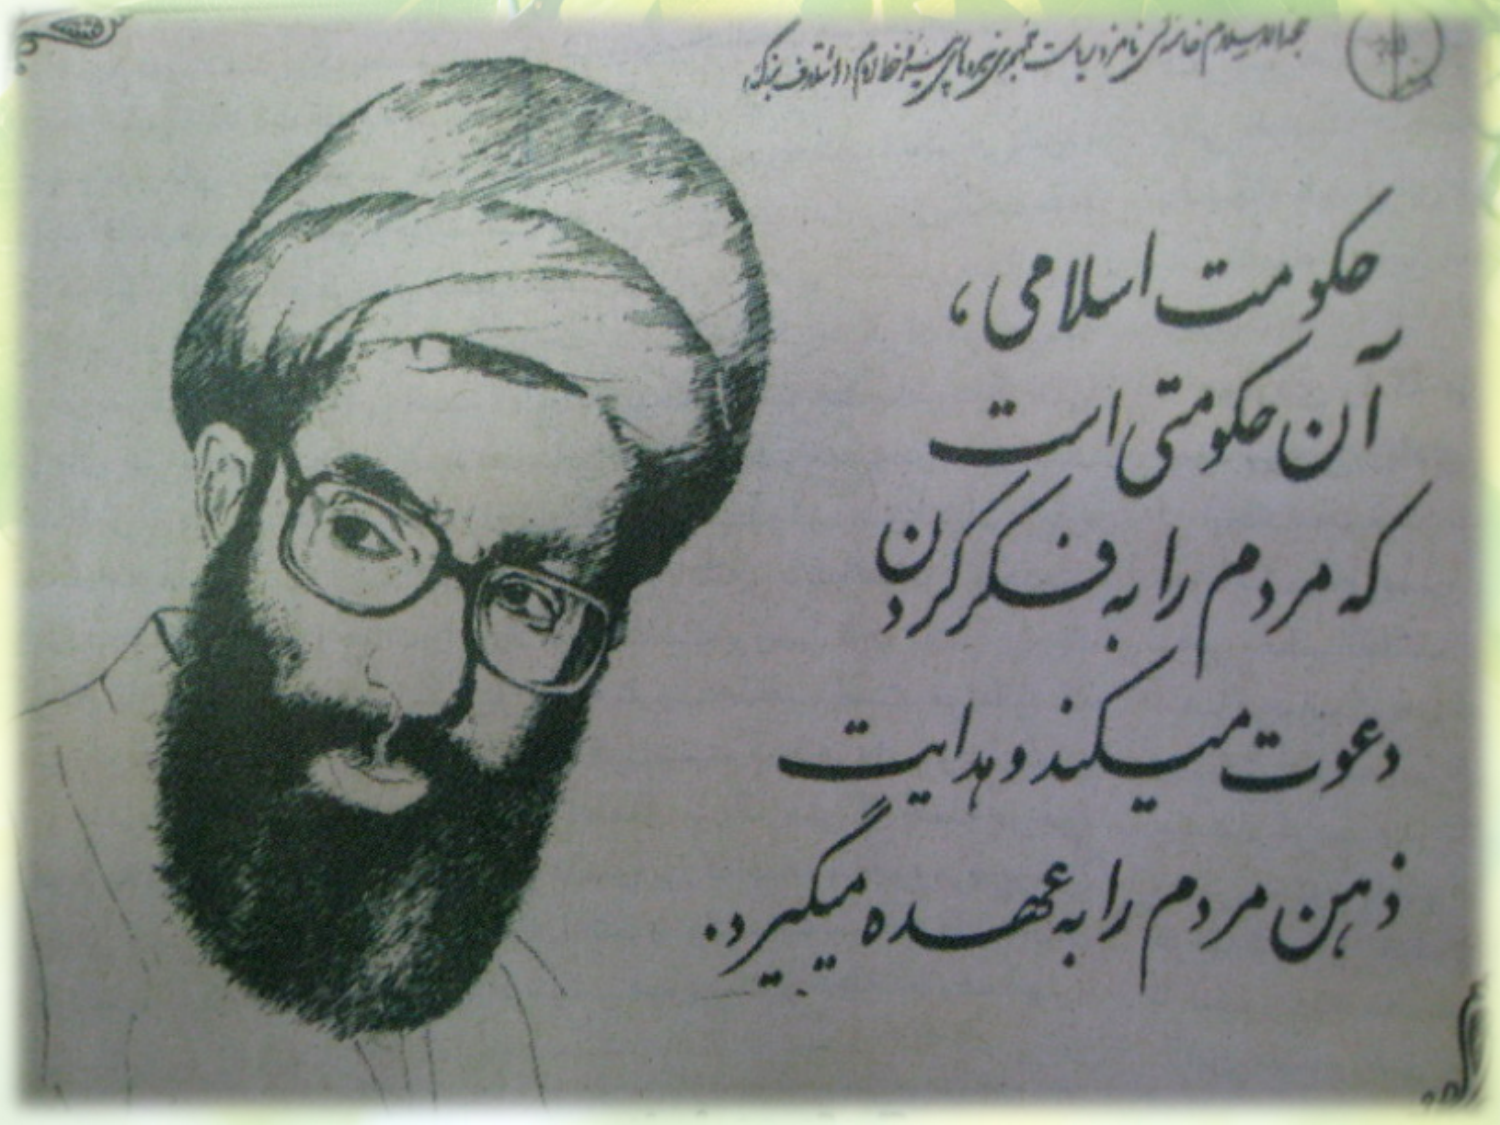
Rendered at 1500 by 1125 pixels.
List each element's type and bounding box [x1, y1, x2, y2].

list [0, 0, 1500, 1125]
